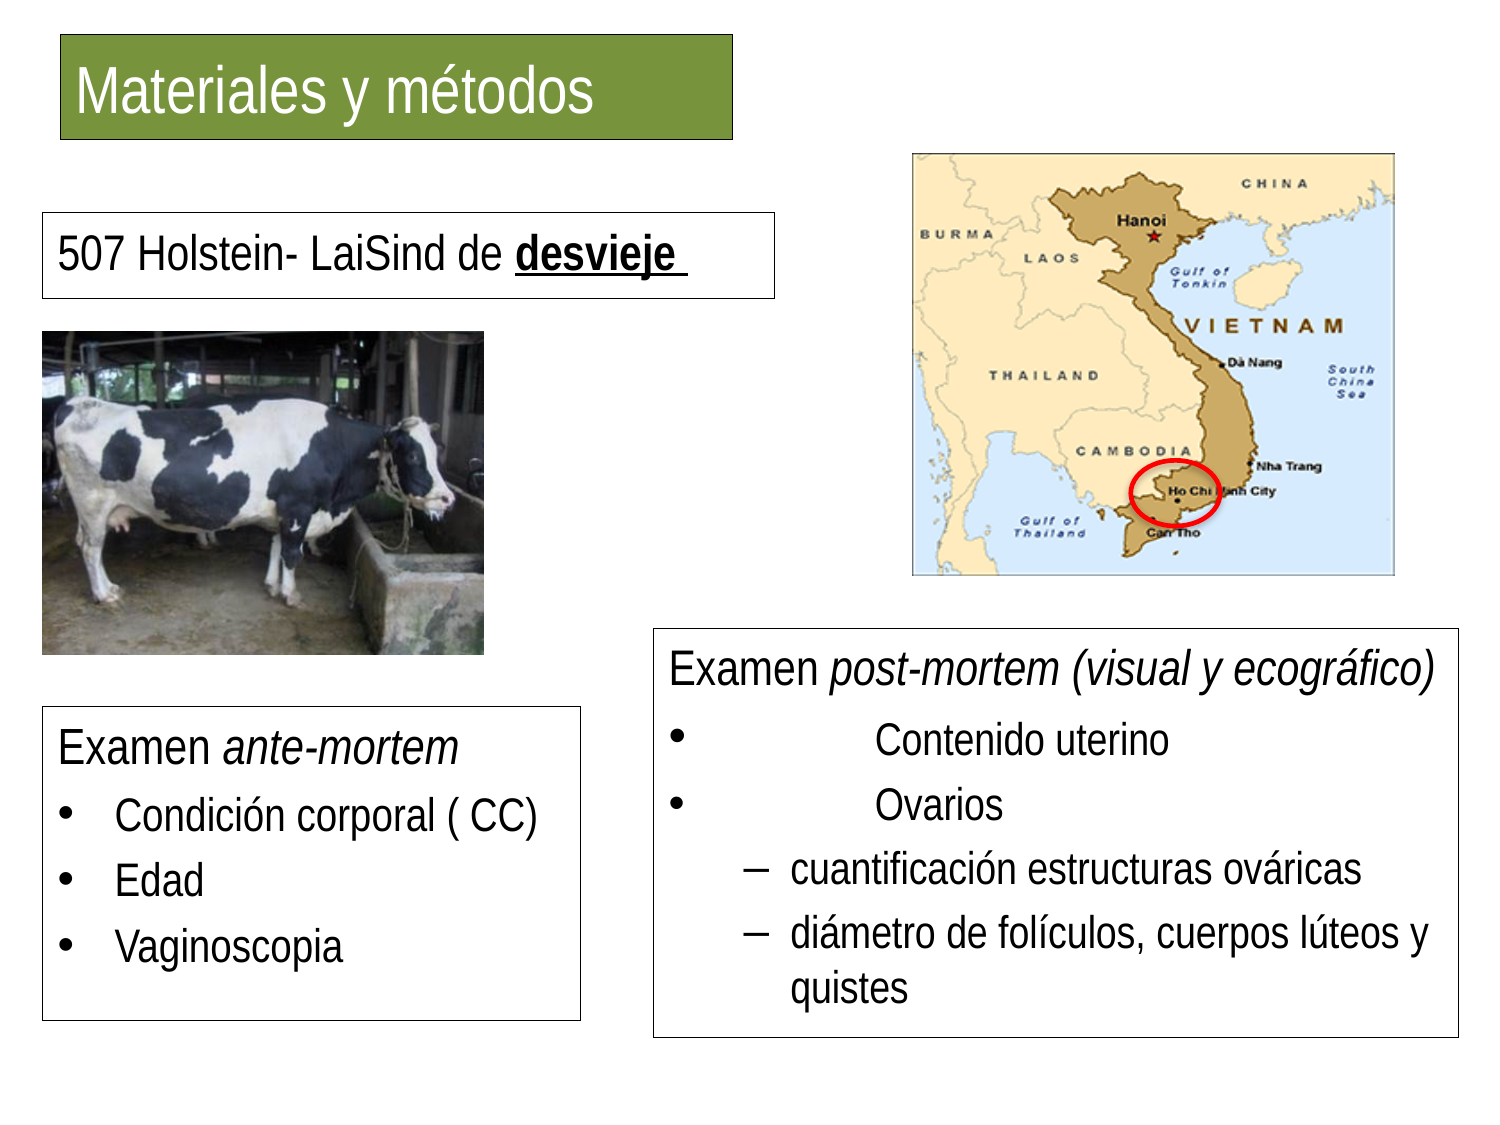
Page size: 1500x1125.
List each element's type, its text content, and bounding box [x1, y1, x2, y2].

list 507 Holstein- LaiSind de desvieje [42, 212, 775, 299]
picture [42, 331, 484, 655]
picture [912, 153, 1395, 576]
title Materiales y métodos [60, 34, 733, 140]
text_box Examen ante-mortem Condición corporal ( CC) Edad Vaginoscopia [42, 706, 581, 1021]
text_box Examen post-mortem (visual y ecográfico) Contenido uterino Ovarios cuantificación estructuras ováricas diámetro de folículos, cuerpos lúteos y quistes [653, 628, 1459, 1038]
